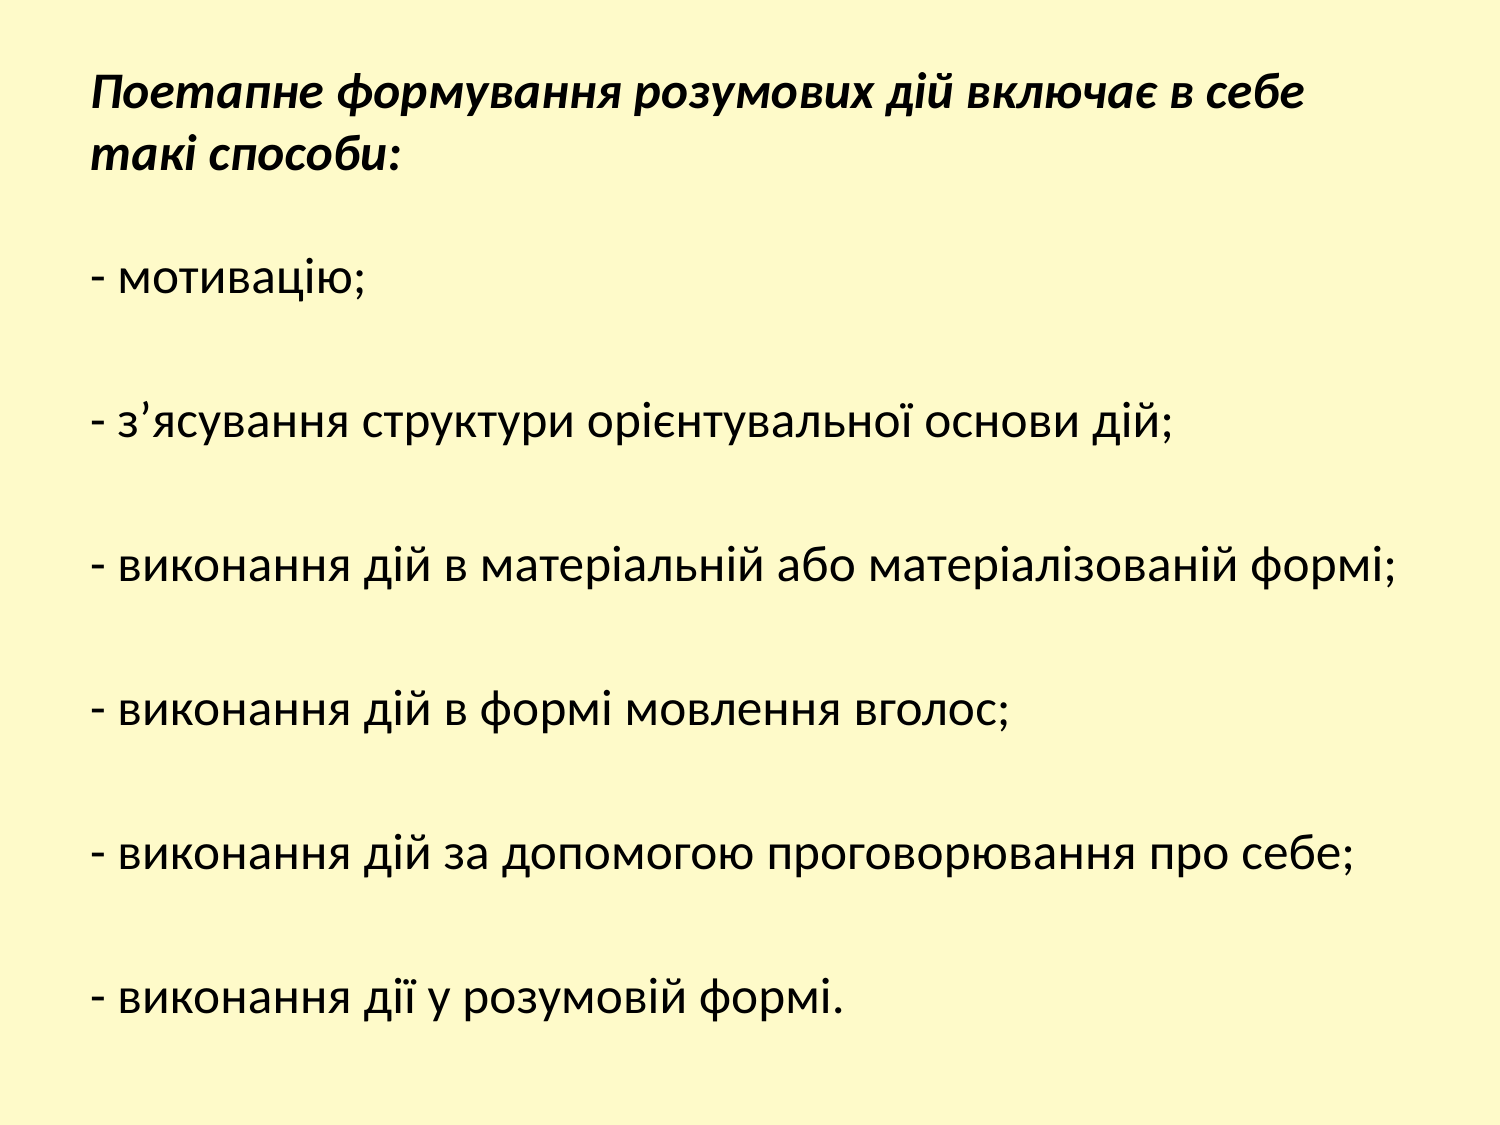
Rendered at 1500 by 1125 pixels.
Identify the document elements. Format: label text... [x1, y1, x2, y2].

list Поетапне формування розумових дій включає в себе такі способи: - мотивацію; - з’ясування структури орієнтувальної основи дій; - виконання дій в матеріальній або матеріалізованій формі; - виконання дій в формі мовлення вголос; - виконання дій за допомогою проговорювання про себе; - виконання дії у розумовій формі. [74, 49, 1426, 1063]
